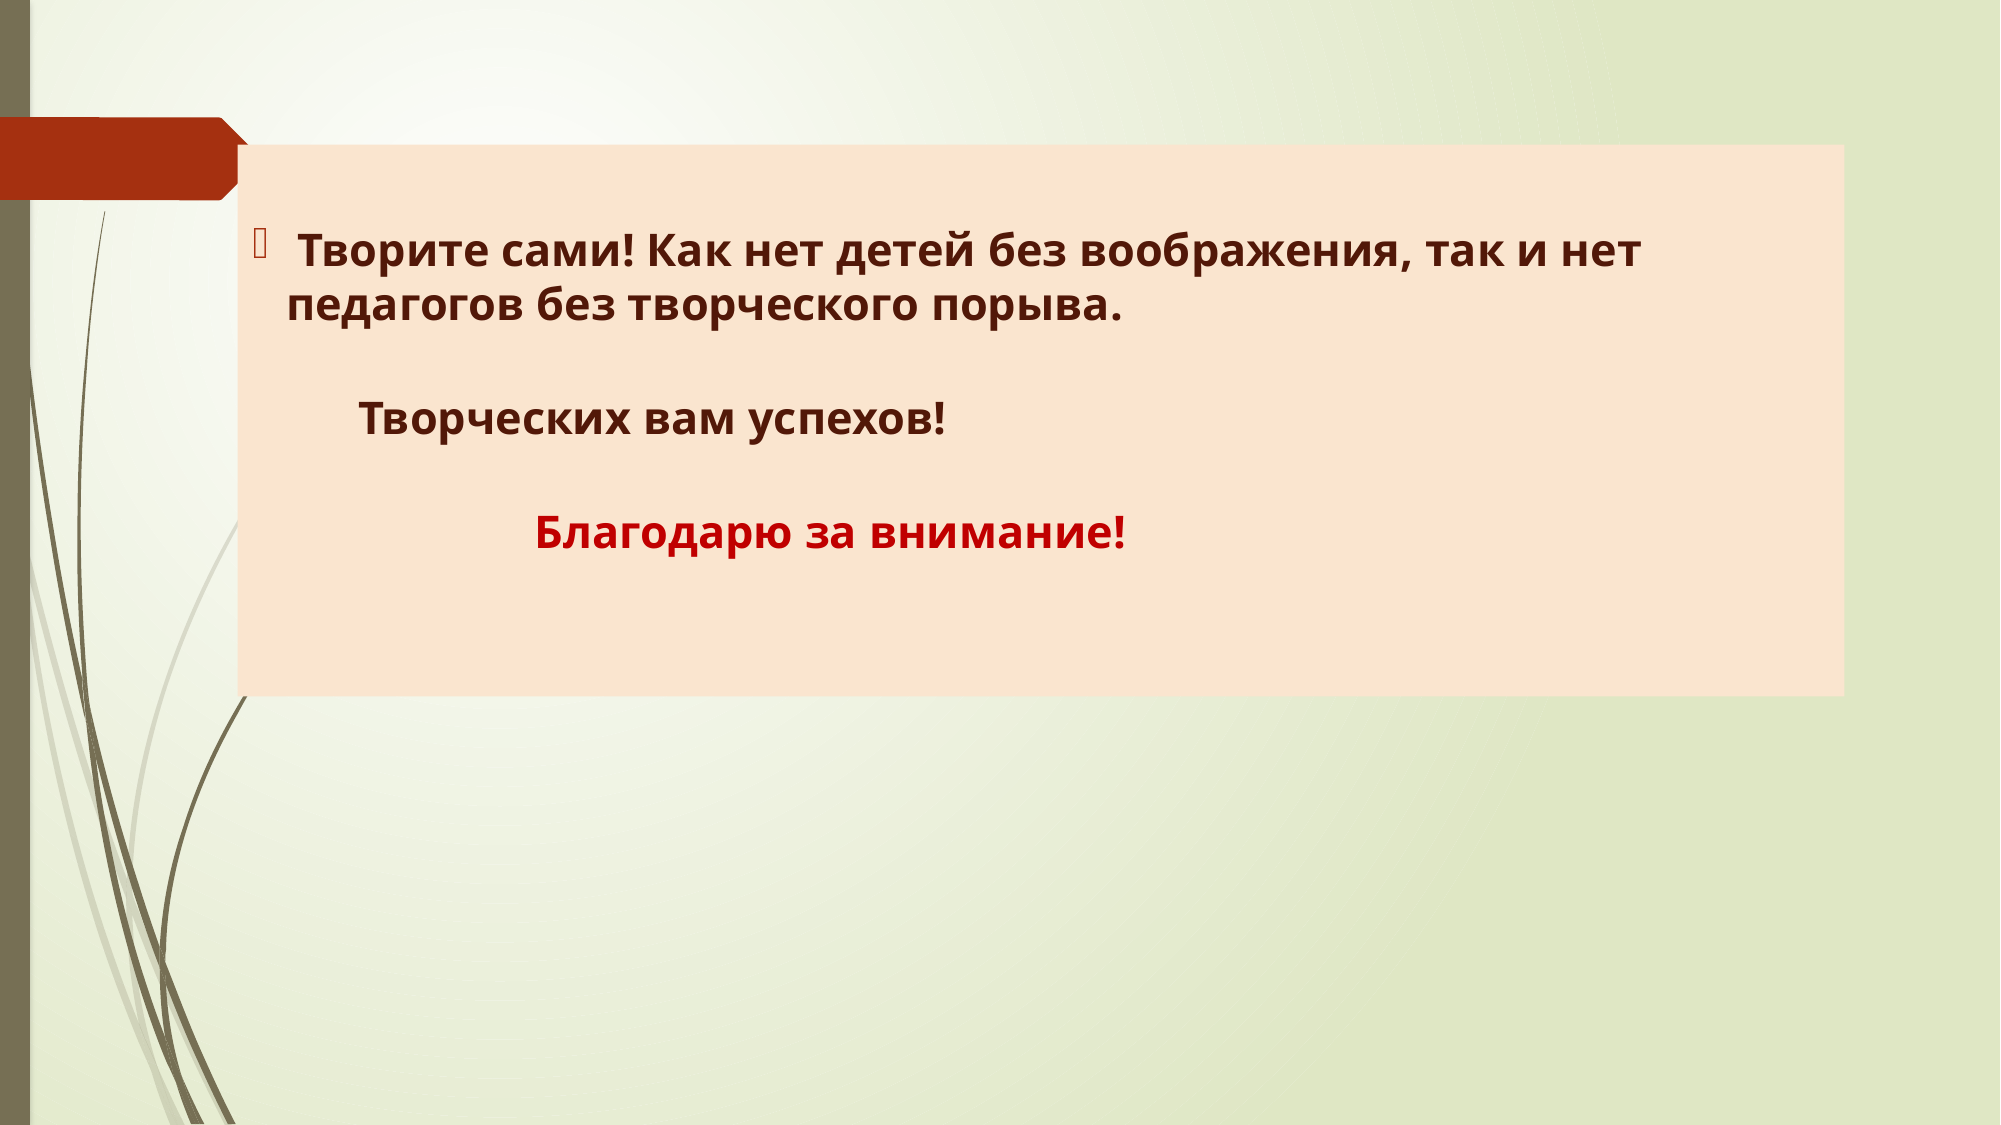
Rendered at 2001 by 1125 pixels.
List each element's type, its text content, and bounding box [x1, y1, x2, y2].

list Творите сами! Как нет детей без воображения, так и нет педагогов без творческого порыва. Творческих вам успехов! Благодарю за внимание! [237, 144, 1845, 697]
